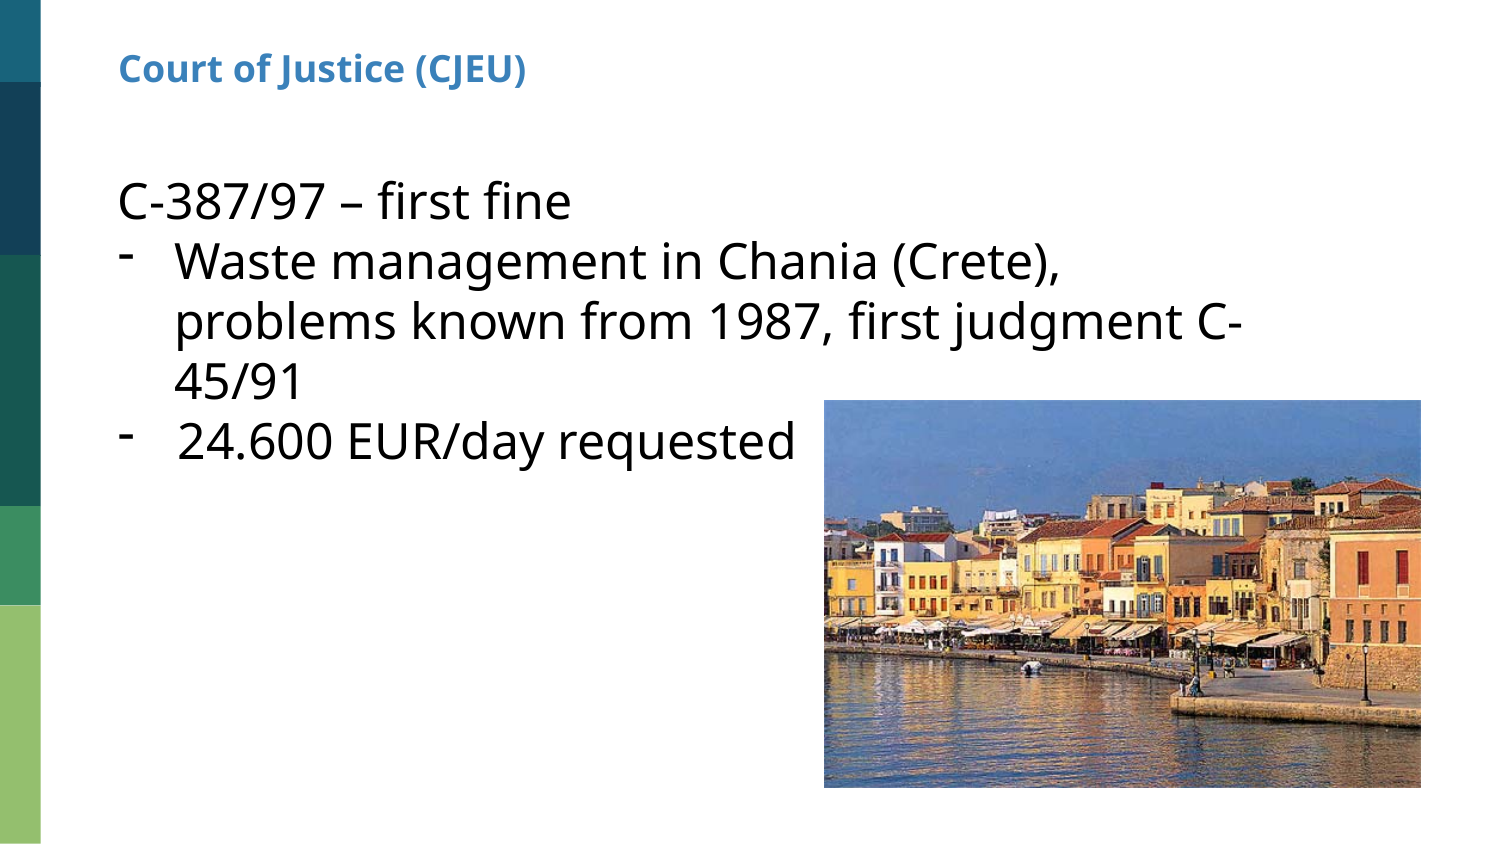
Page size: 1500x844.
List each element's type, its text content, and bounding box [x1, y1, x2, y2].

text_box Court of Justice (CJEU) [103, 29, 1455, 522]
text_box C-387/97 – first fine Waste management in Chania (Crete), problems known from 1987, first judgment C-45/91 24.600 EUR/day requested [103, 162, 1261, 837]
picture [824, 400, 1421, 788]
